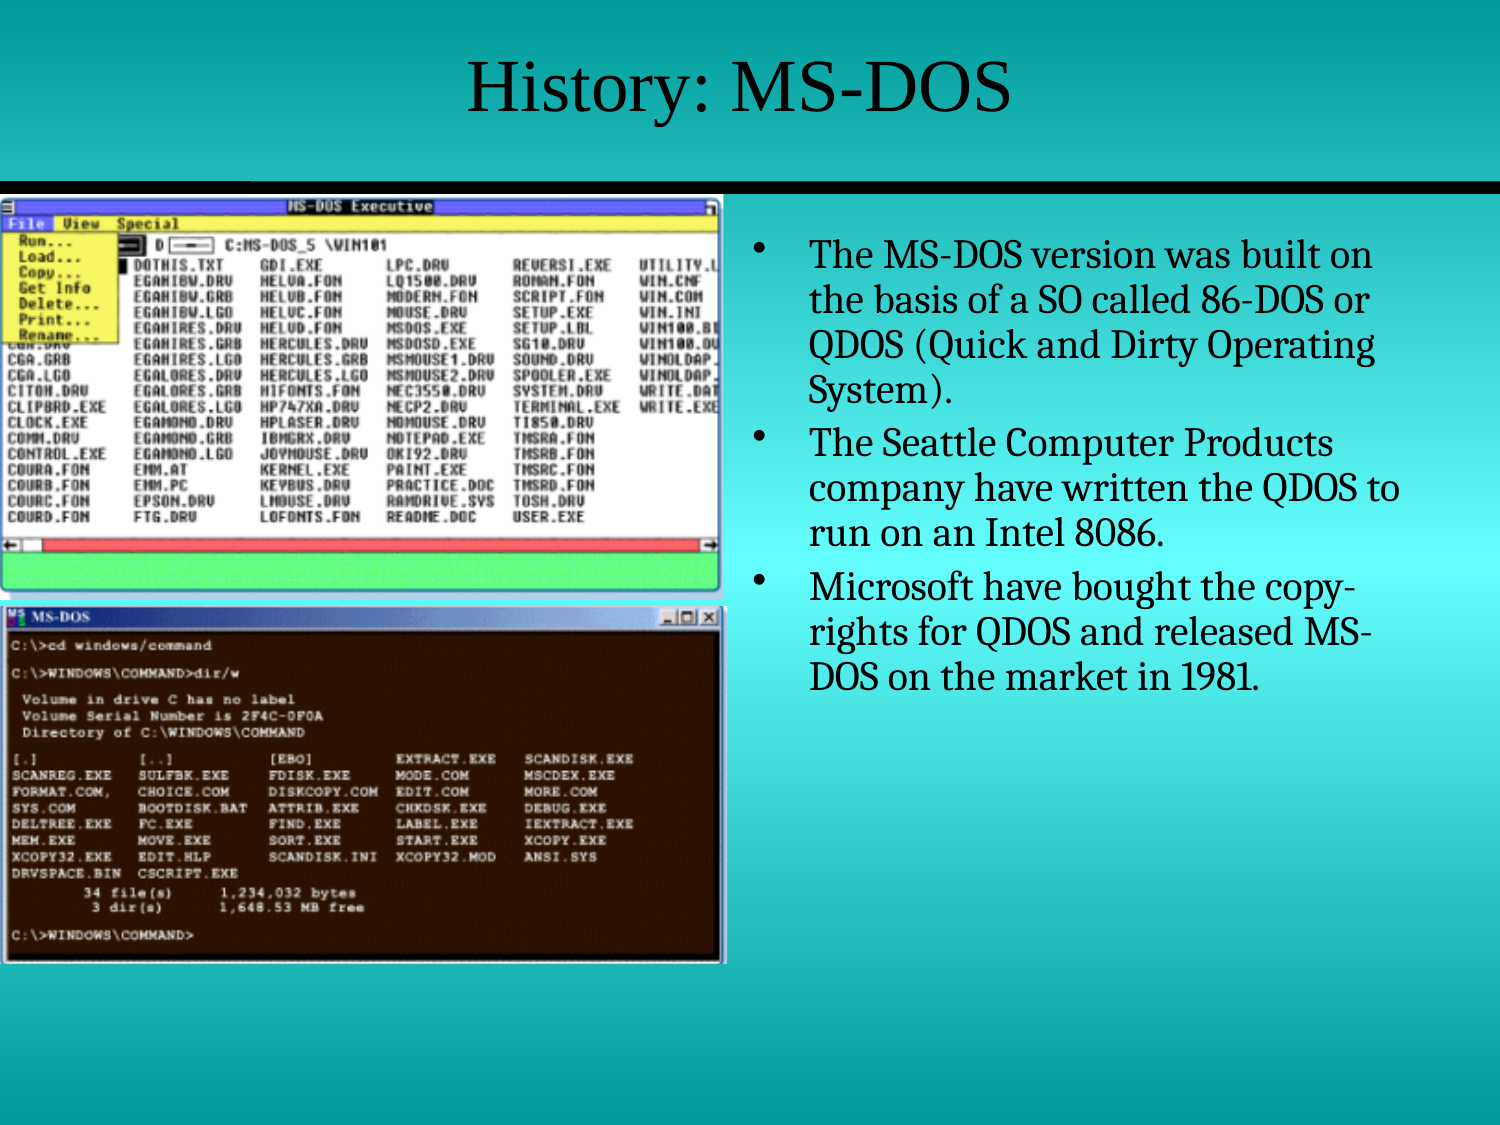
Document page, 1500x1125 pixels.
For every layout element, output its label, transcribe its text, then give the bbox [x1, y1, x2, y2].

picture [0, 194, 724, 600]
picture [0, 606, 728, 964]
title History: MS-DOS [0, 12, 1500, 150]
list The MS-DOS version was built on the basis of a SO called 86-DOS or QDOS (Quick and Dirty Operating System). The Seattle Computer Products company have written the QDOS to run on an Intel 8086. Microsoft have bought the copy-rights for QDOS and released MS-DOS on the market in 1981. [737, 224, 1450, 1050]
